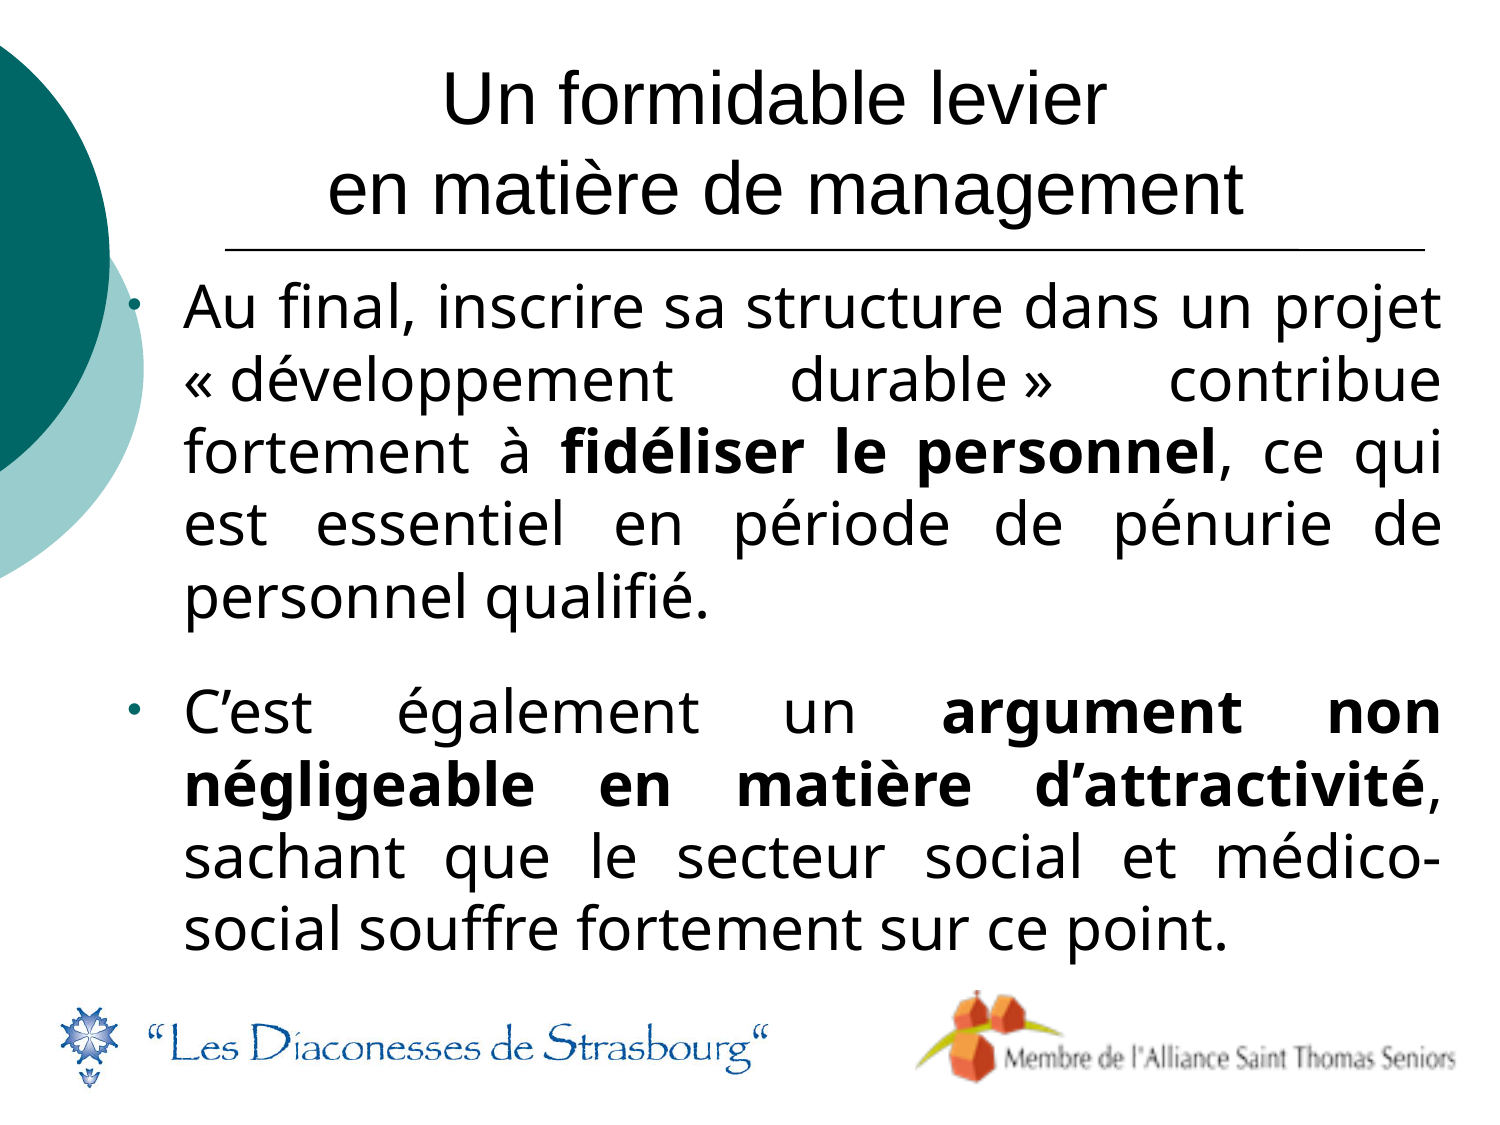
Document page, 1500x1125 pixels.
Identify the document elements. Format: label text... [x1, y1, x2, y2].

title Un formidable levier en matière de management [147, 49, 1425, 237]
picture [40, 958, 792, 1125]
picture [915, 990, 1460, 1087]
list Au final, inscrire sa structure dans un projet « développement durable » contribue fortement à fidéliser le personnel, ce qui est essentiel en période de pénurie de personnel qualifié. C’est également un argument non négligeable en matière d’attractivité, sachant que le secteur social et médico-social souffre fortement sur ce point. [112, 243, 1459, 993]
